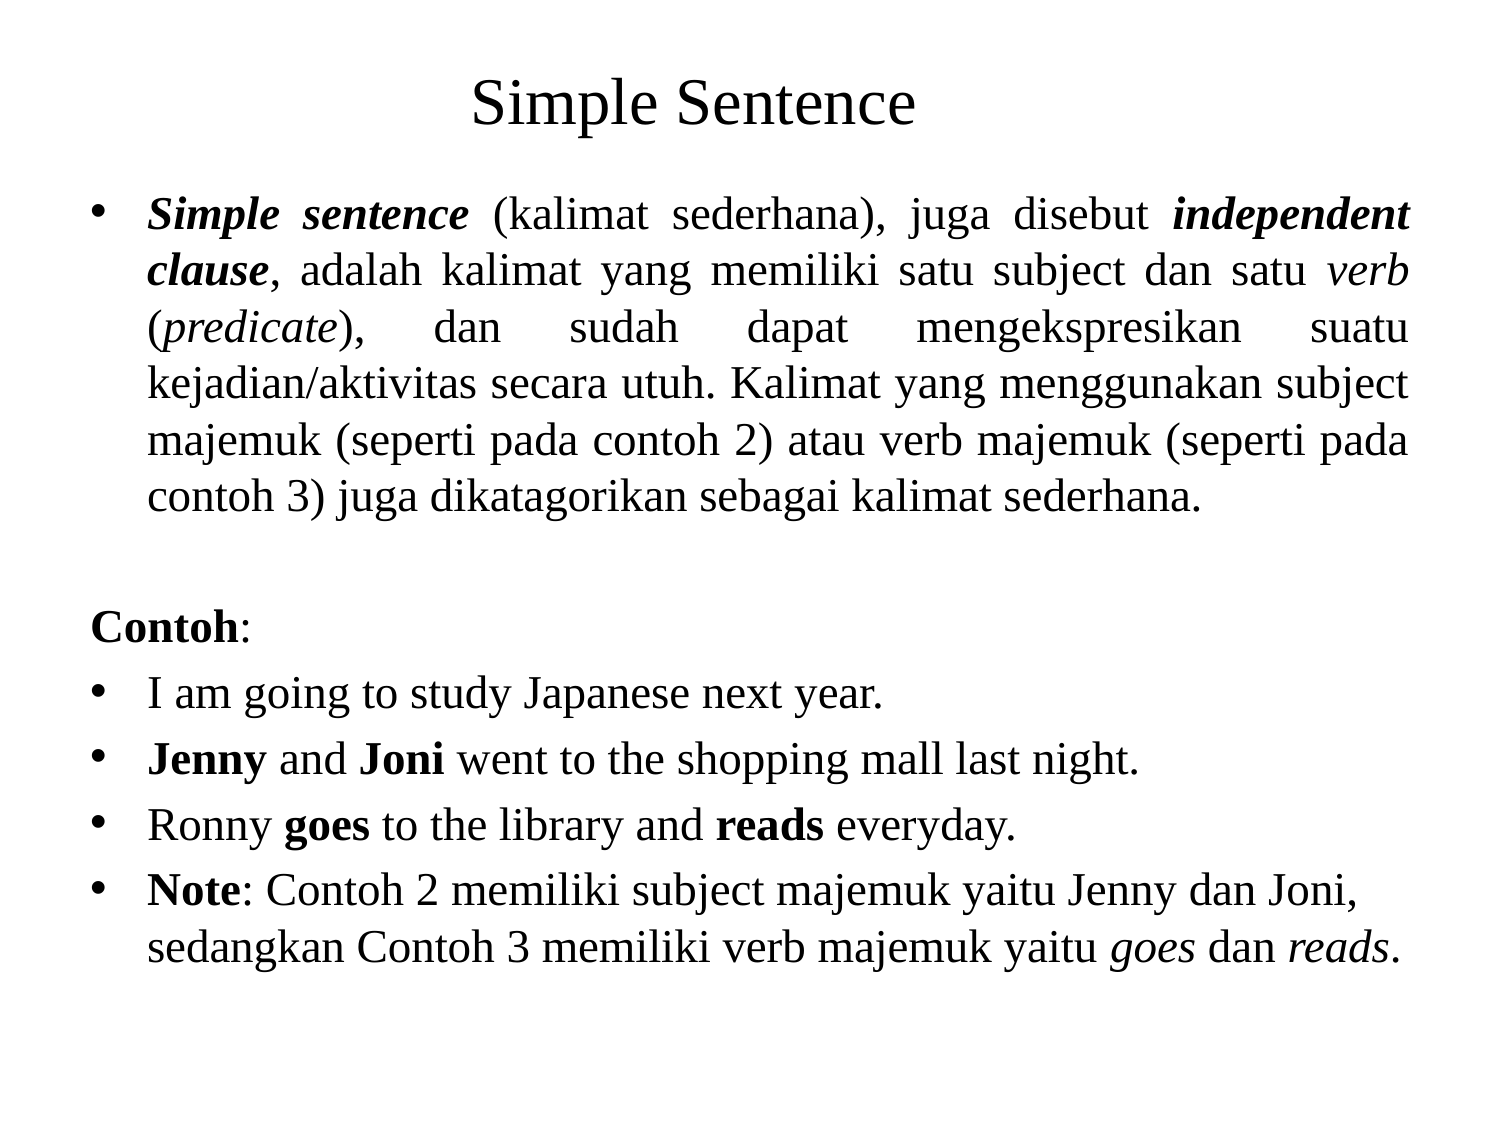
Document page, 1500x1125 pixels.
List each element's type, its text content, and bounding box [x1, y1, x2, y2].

list Simple sentence (kalimat sederhana), juga disebut independent clause, adalah kalimat yang memiliki satu subject dan satu verb (predicate), dan sudah dapat mengekspresikan suatu kejadian/aktivitas secara utuh. Kalimat yang menggunakan subject majemuk (seperti pada contoh 2) atau verb majemuk (seperti pada contoh 3) juga dikatagorikan sebagai kalimat sederhana. Contoh: I am going to study Japanese next year. Jenny and Joni went to the shopping mall last night. Ronny goes to the library and reads everyday. Note: Contoh 2 memiliki subject majemuk yaitu Jenny dan Joni, sedangkan Contoh 3 memiliki verb majemuk yaitu goes dan reads. [75, 174, 1425, 1005]
title Simple Sentence [387, 45, 1000, 150]
